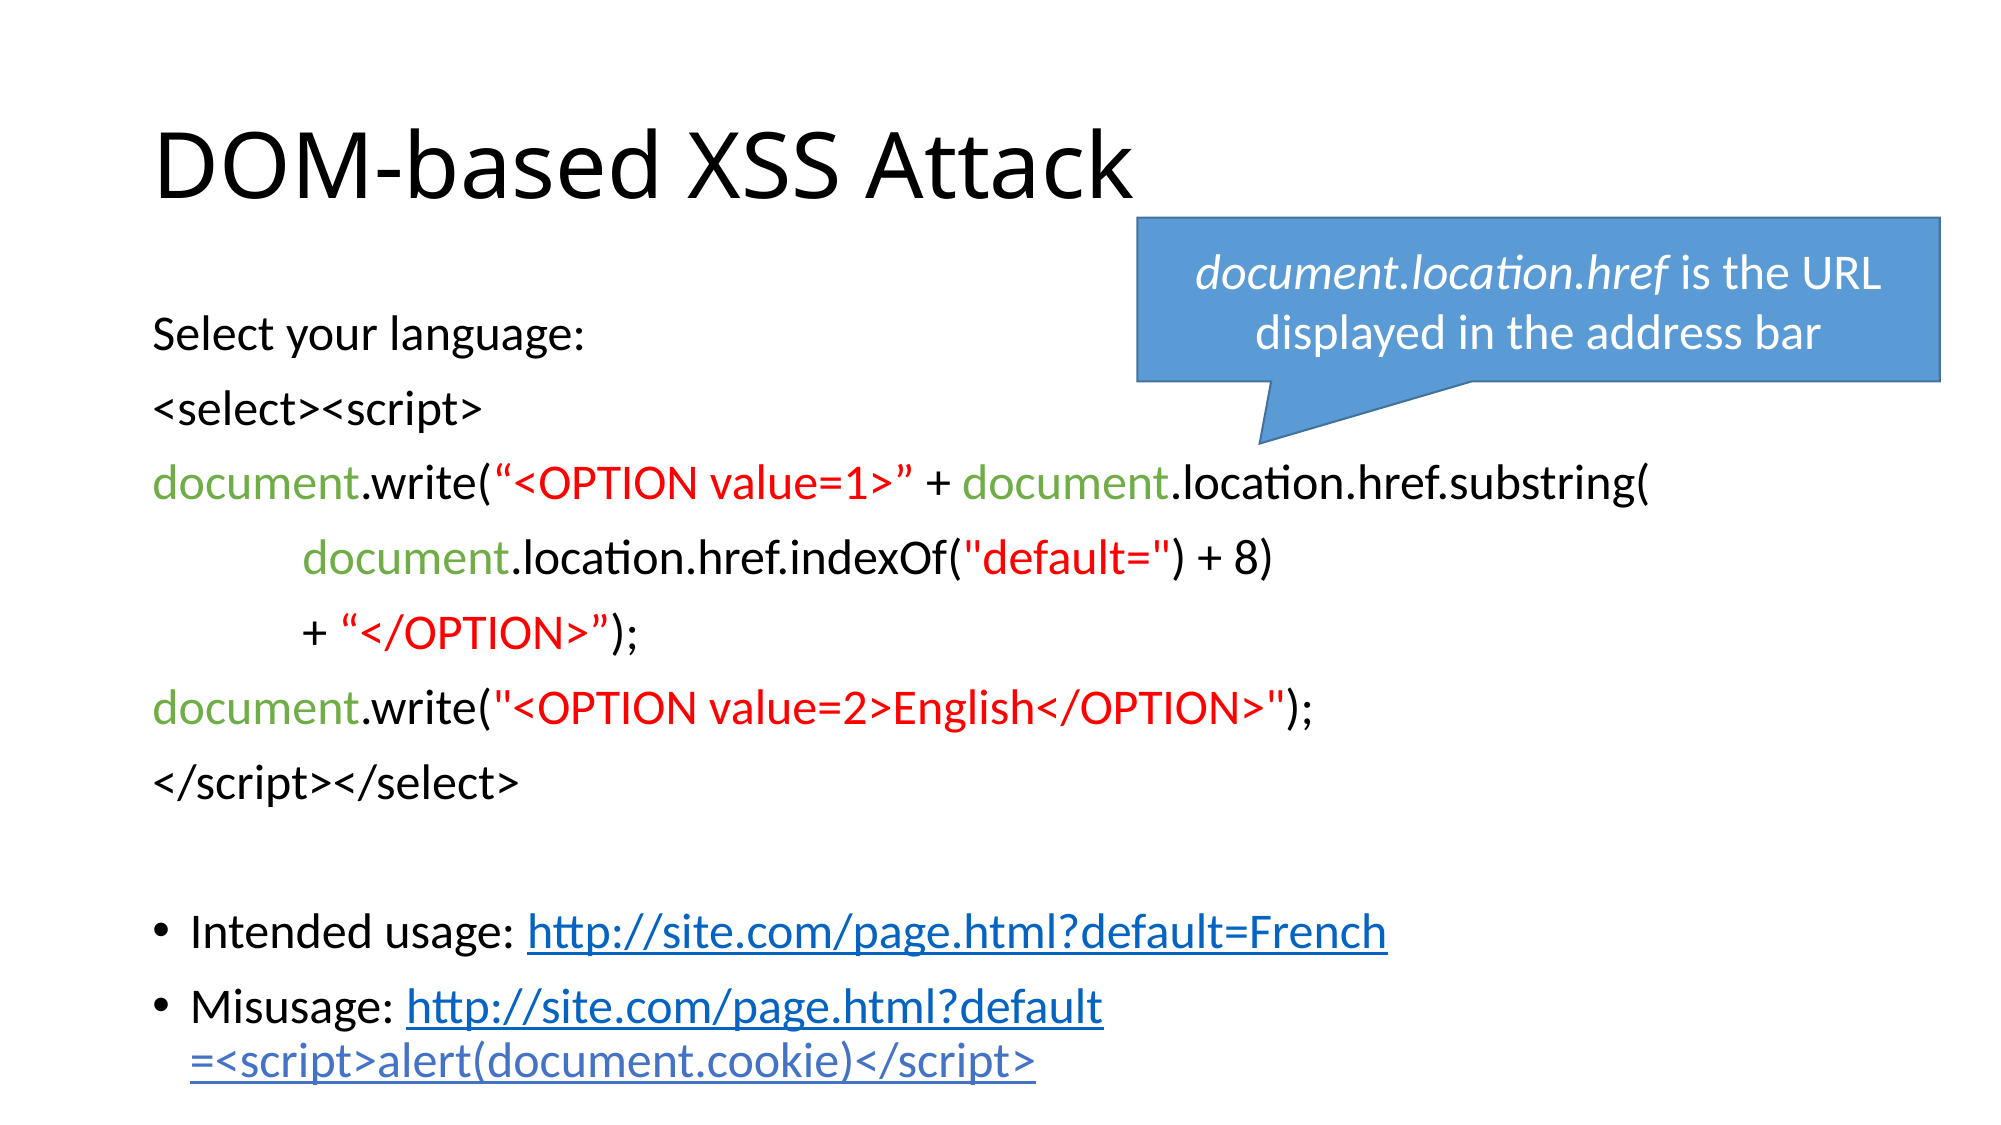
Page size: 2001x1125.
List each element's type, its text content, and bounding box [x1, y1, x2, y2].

title DOM-based XSS Attack [137, 59, 1863, 278]
list Select your language: <select><script> document.write(“<OPTION value=1>” + document.location.href.substring( document.location.href.indexOf("default=") + 8) + “</OPTION>”); document.write("<OPTION value=2>English</OPTION>"); </script></select> Intended usage: http://site.com/page.html?default=French Misusage: http://site.com/page.html?default=<script>alert(document.cookie)</script> [137, 299, 1845, 1102]
text_box document.location.href is the URL displayed in the address bar [1136, 216, 1941, 446]
